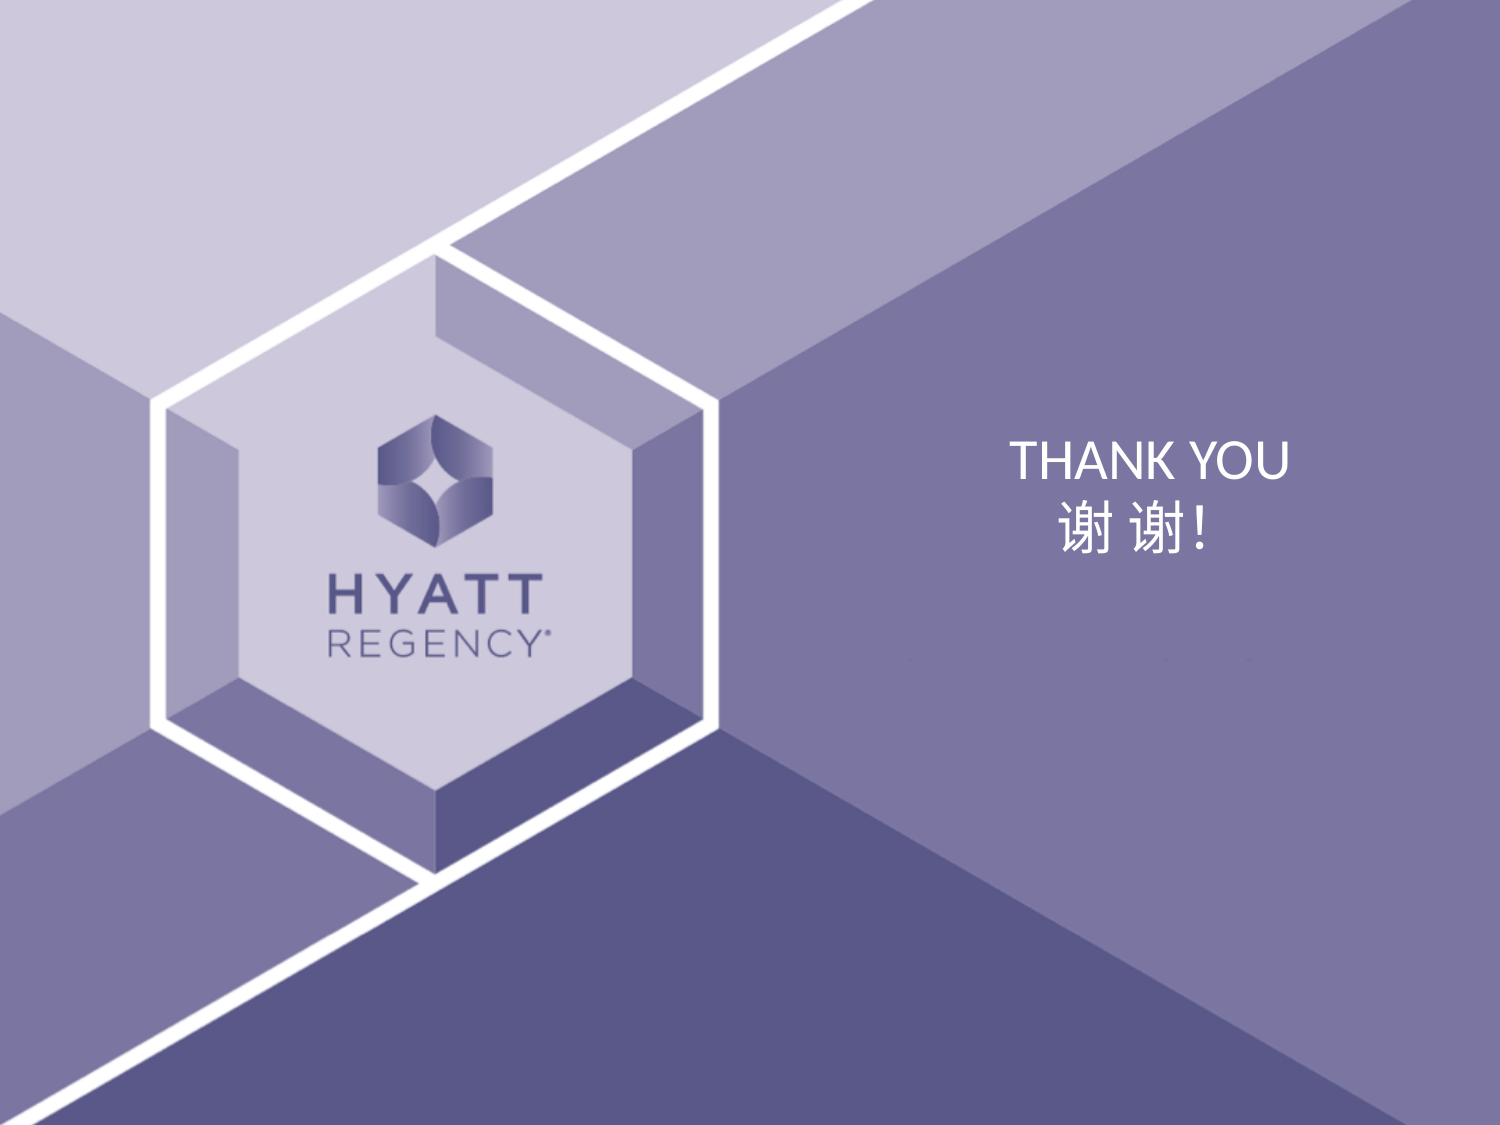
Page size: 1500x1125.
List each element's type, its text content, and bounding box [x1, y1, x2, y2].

title THANK YOU 谢 谢！ [726, 414, 1500, 602]
picture [0, 0, 1500, 1125]
